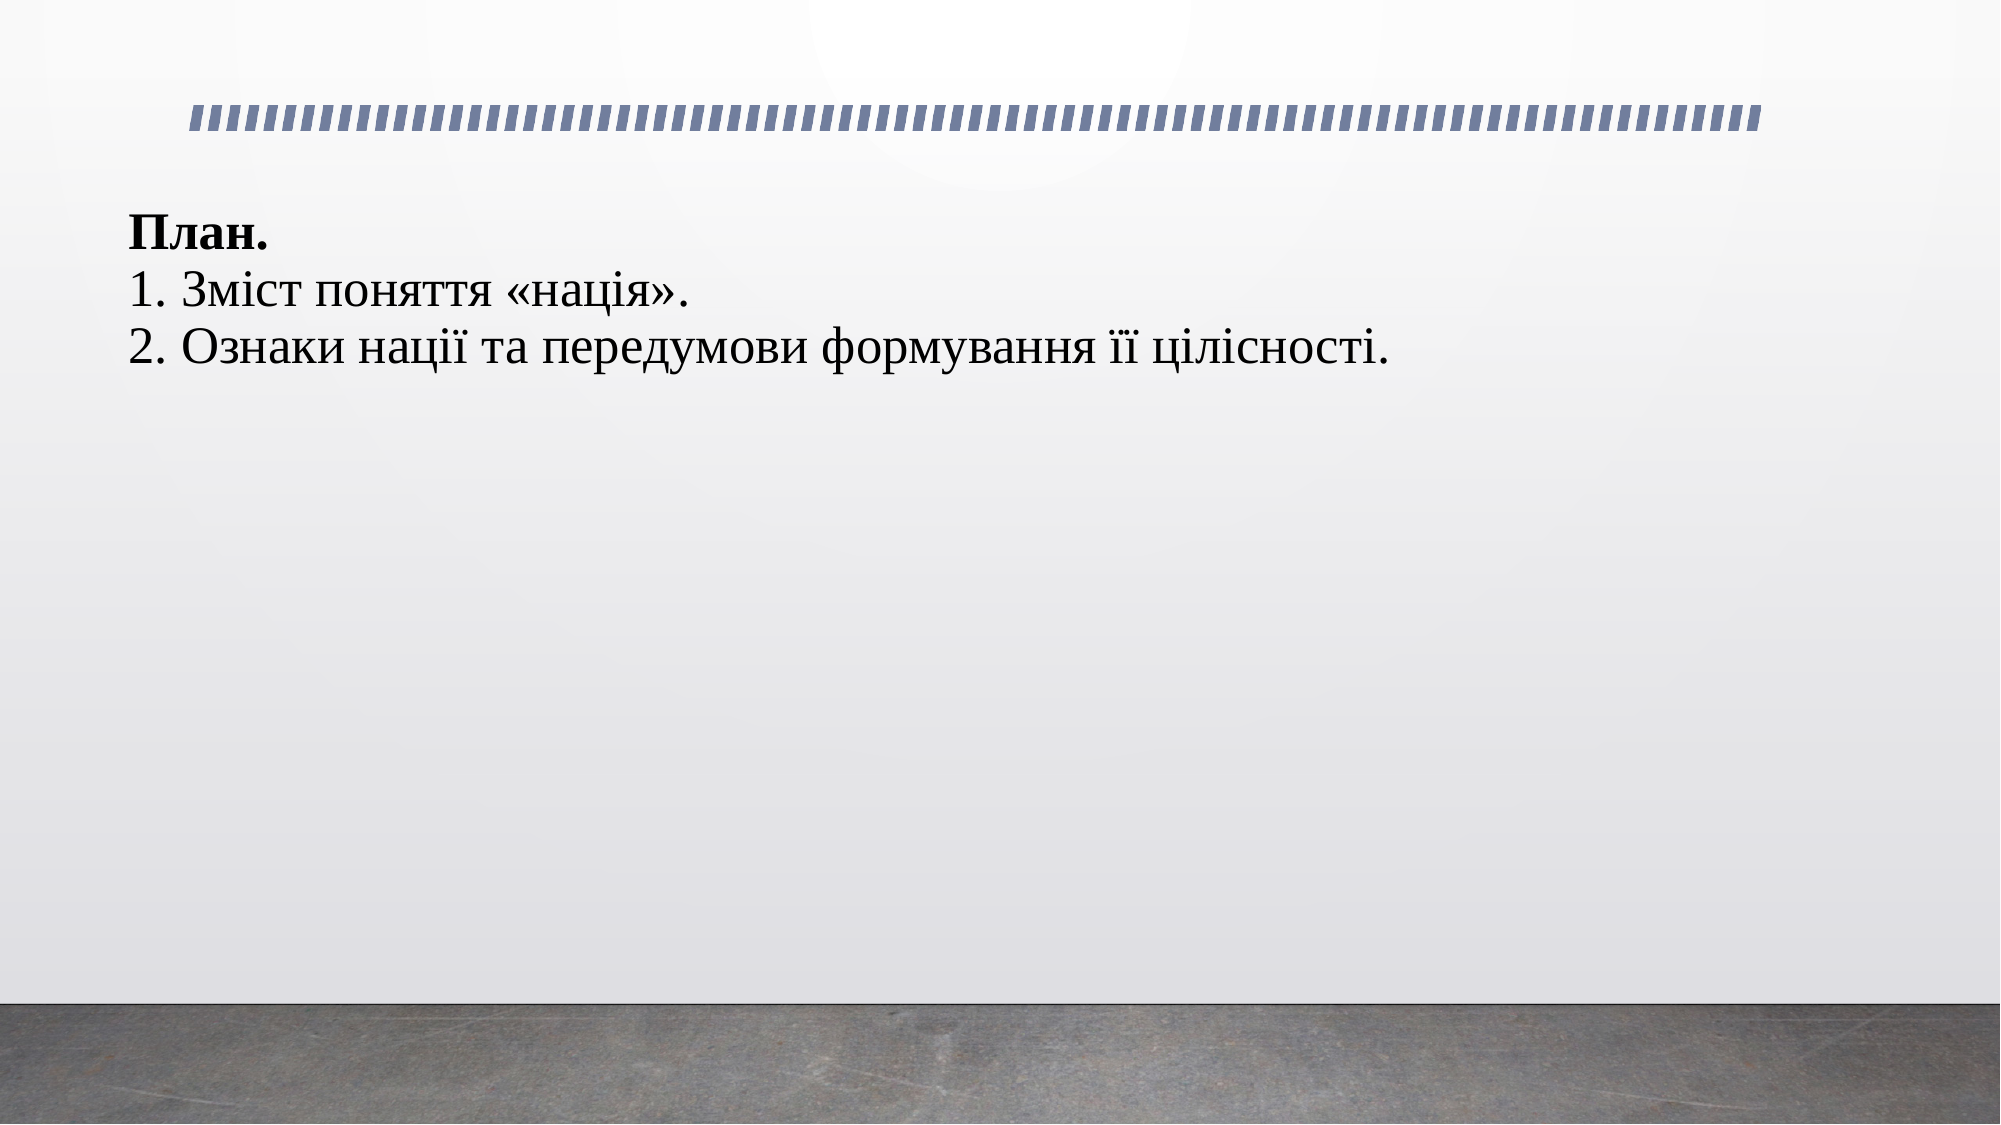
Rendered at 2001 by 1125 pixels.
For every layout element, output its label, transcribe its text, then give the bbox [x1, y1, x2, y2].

picture [0, 1004, 2000, 1124]
title План. 1. Зміст поняття «нація». 2. Ознаки нації та передумови формування її цілісності. [113, 139, 1943, 773]
